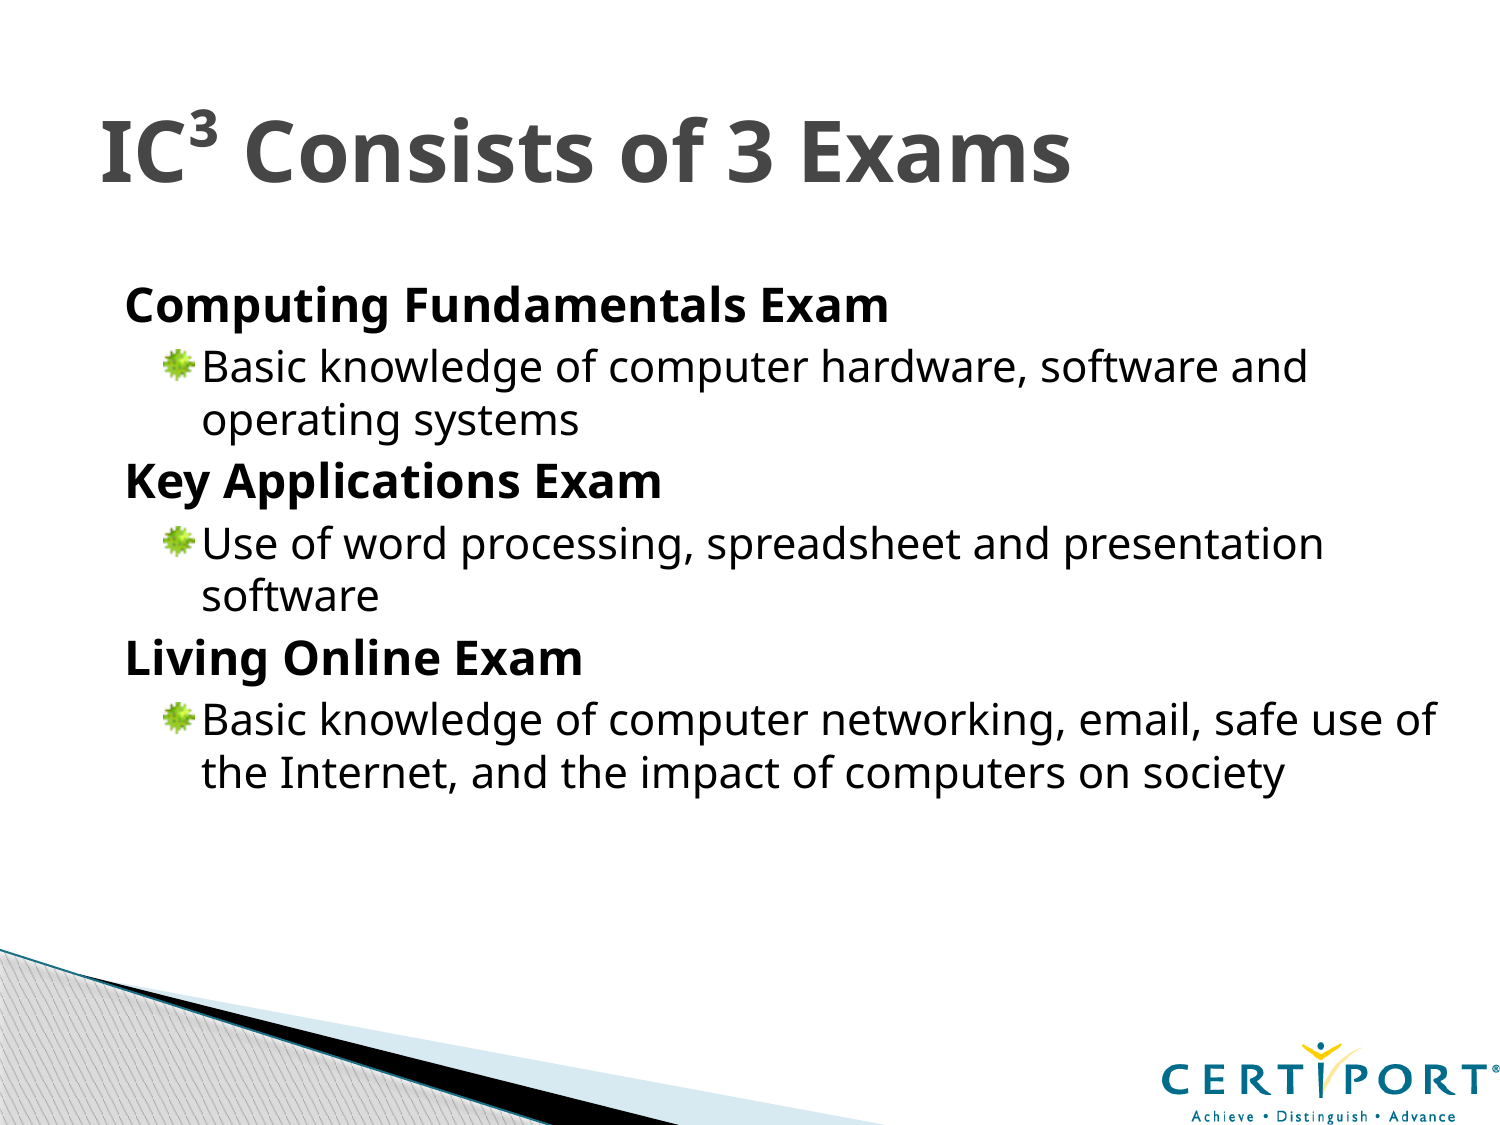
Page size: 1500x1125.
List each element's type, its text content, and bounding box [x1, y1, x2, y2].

title IC³ Consists of 3 Exams [85, 68, 1500, 229]
picture [163, 526, 195, 557]
list Computing Fundamentals Exam Basic knowledge of computer hardware, software and operating systems Key Applications Exam Use of word processing, spreadsheet and presentation software Living Online Exam Basic knowledge of computer networking, email, safe use of the Internet, and the impact of computers on society [44, 266, 1454, 1005]
picture [163, 349, 195, 381]
picture [163, 702, 195, 734]
picture [1162, 1042, 1500, 1125]
